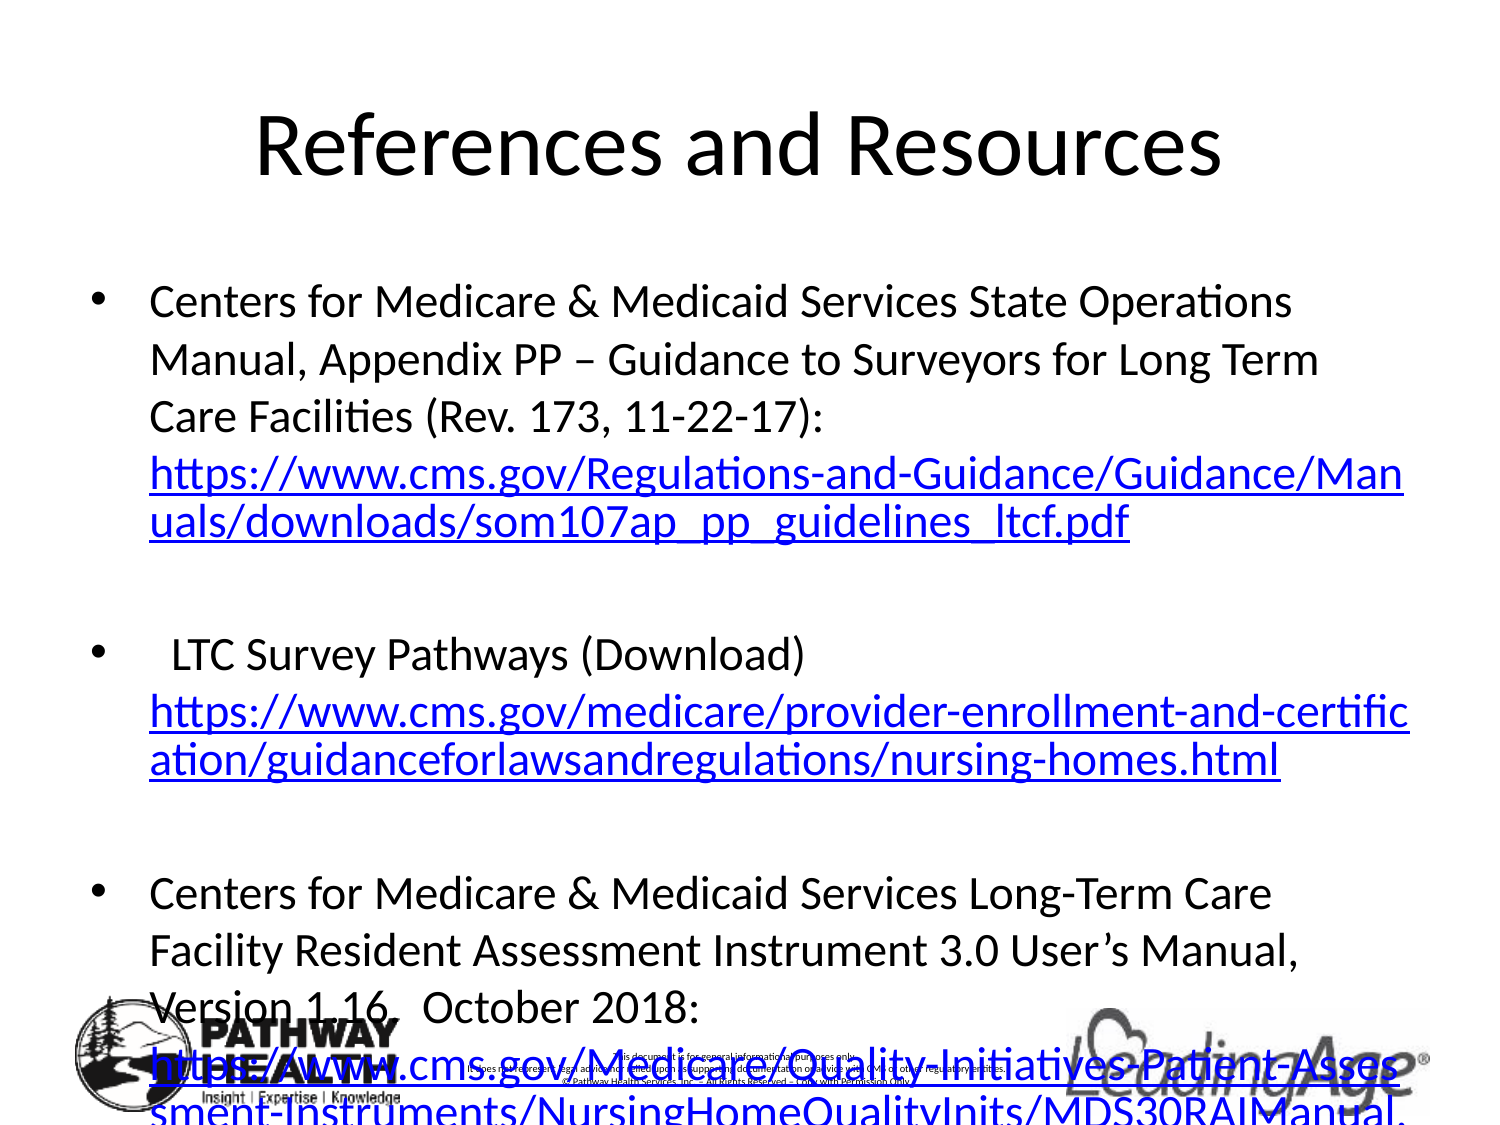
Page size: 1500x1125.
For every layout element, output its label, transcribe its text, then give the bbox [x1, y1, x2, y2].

picture [75, 1005, 400, 1112]
picture [1066, 1008, 1430, 1116]
list Centers for Medicare & Medicaid Services State Operations Manual, Appendix PP – Guidance to Surveyors for Long Term Care Facilities (Rev. 173, 11-22-17): https://www.cms.gov/Regulations-and-Guidance/Guidance/Manuals/downloads/som107ap_pp_guidelines_ltcf.pdf LTC Survey Pathways (Download) https://www.cms.gov/medicare/provider-enrollment-and-certification/guidanceforlawsandregulations/nursing-homes.html Centers for Medicare & Medicaid Services Long-Term Care Facility Resident Assessment Instrument 3.0 User’s Manual, Version 1.16. October 2018: https://www.cms.gov/Medicare/Quality-Initiatives-Patient-Assessment-Instruments/NursingHomeQualityInits/MDS30RAIManual.html [75, 262, 1425, 1005]
title References and Resources [75, 45, 1425, 233]
